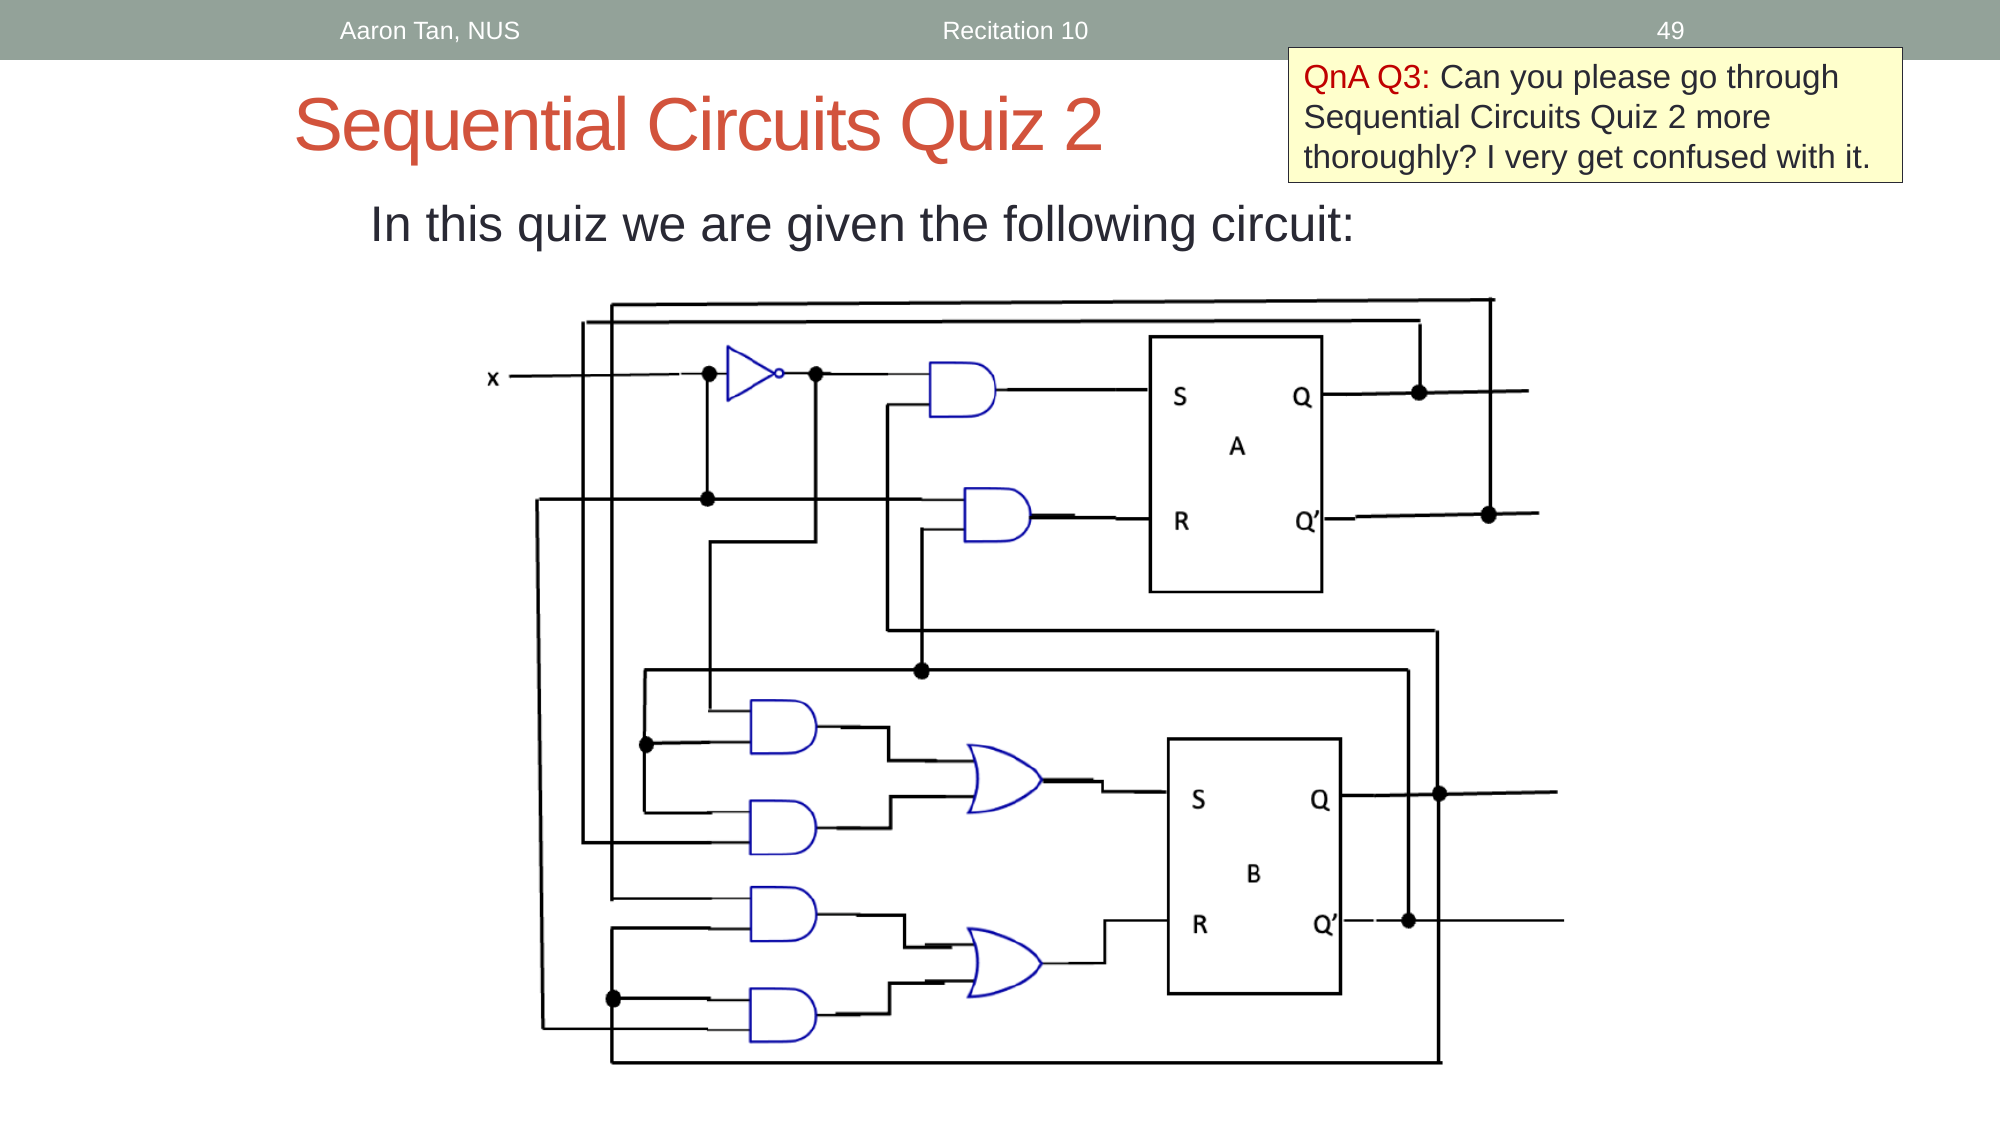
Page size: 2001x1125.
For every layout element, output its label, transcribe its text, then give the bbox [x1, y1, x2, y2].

text_box In this quiz we are given the following circuit: [355, 184, 1417, 259]
picture [466, 290, 1565, 1074]
title Sequential Circuits Quiz 2 [279, 56, 1213, 185]
text_box QnA Q3: Can you please go through Sequential Circuits Quiz 2 more thoroughly? I very get confused with it. [1288, 47, 1903, 183]
slide_number Aaron Tan, NUS [324, 3, 678, 57]
slide_number 49 [1558, 3, 1700, 57]
footer Recitation 10 [678, 3, 1354, 57]
